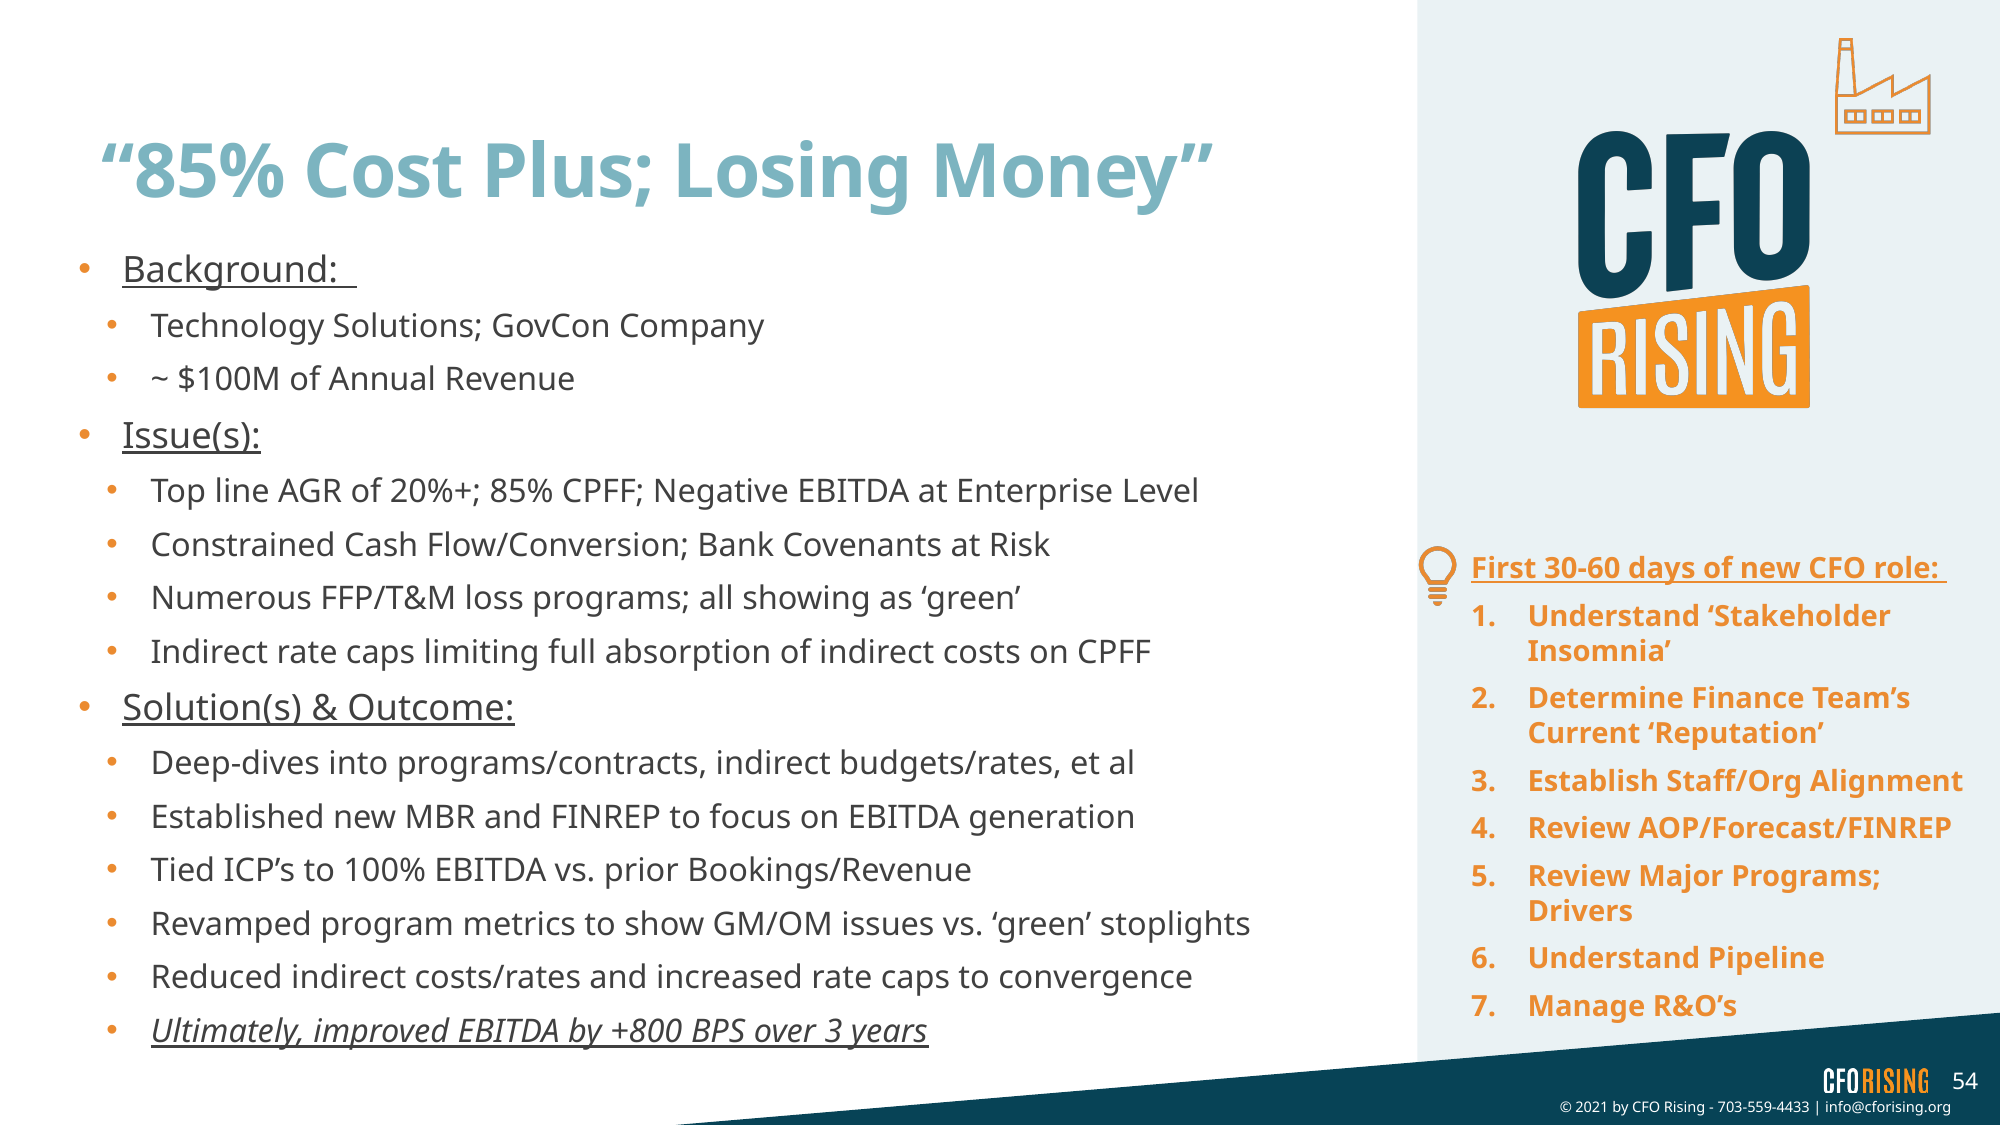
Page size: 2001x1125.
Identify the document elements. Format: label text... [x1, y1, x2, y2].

slide_number 54 [1937, 1052, 2000, 1113]
list Background: Technology Solutions; GovCon Company ~ $100M of Annual Revenue Issue(s): Top line AGR of 20%+; 85% CPFF; Negative EBITDA at Enterprise Level Constrained Cash Flow/Conversion; Bank Covenants at Risk Numerous FFP/T&M loss programs; all showing as ‘green’ Indirect rate caps limiting full absorption of indirect costs on CPFF Solution(s) & Outcome: Deep-dives into programs/contracts, indirect budgets/rates, et al Established new MBR and FINREP to focus on EBITDA generation Tied ICP’s to 100% EBITDA vs. prior Bookings/Revenue Revamped program metrics to show GM/OM issues vs. ‘green’ stoplights Reduced indirect costs/rates and increased rate caps to convergence Ultimately, improved EBITDA by +800 BPS over 3 years [47, 239, 1388, 1066]
picture [1403, 541, 1472, 611]
text_box First 30-60 days of new CFO role: Understand ‘Stakeholder Insomnia’ Determine Finance Team’s Current ‘Reputation’ Establish Staff/Org Alignment Review AOP/Forecast/FINREP Review Major Programs; Drivers Understand Pipeline Manage R&O’s [1471, 542, 1988, 959]
title “85% Cost Plus; Losing Money” [86, 84, 1759, 221]
picture [1547, 20, 1949, 442]
